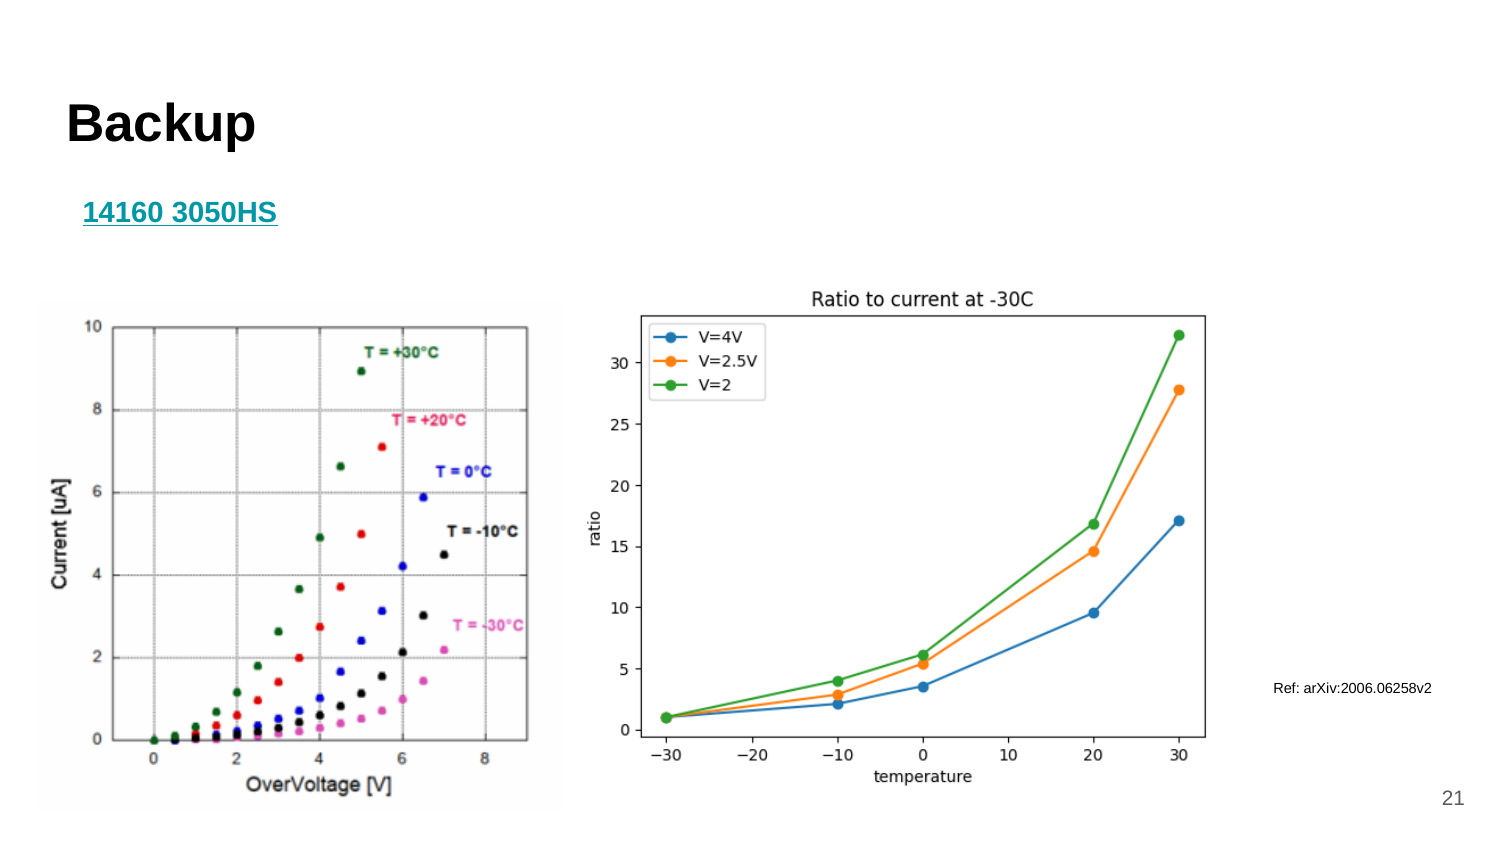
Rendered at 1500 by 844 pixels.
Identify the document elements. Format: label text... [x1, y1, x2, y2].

slide_number ‹#› [1389, 764, 1480, 830]
picture [576, 279, 1215, 797]
text_box 14160 3050HS [67, 178, 337, 244]
title Backup [51, 72, 1449, 167]
text_box Ref: arXiv:2006.06258v2 [1258, 670, 1491, 706]
picture [0, 292, 562, 837]
